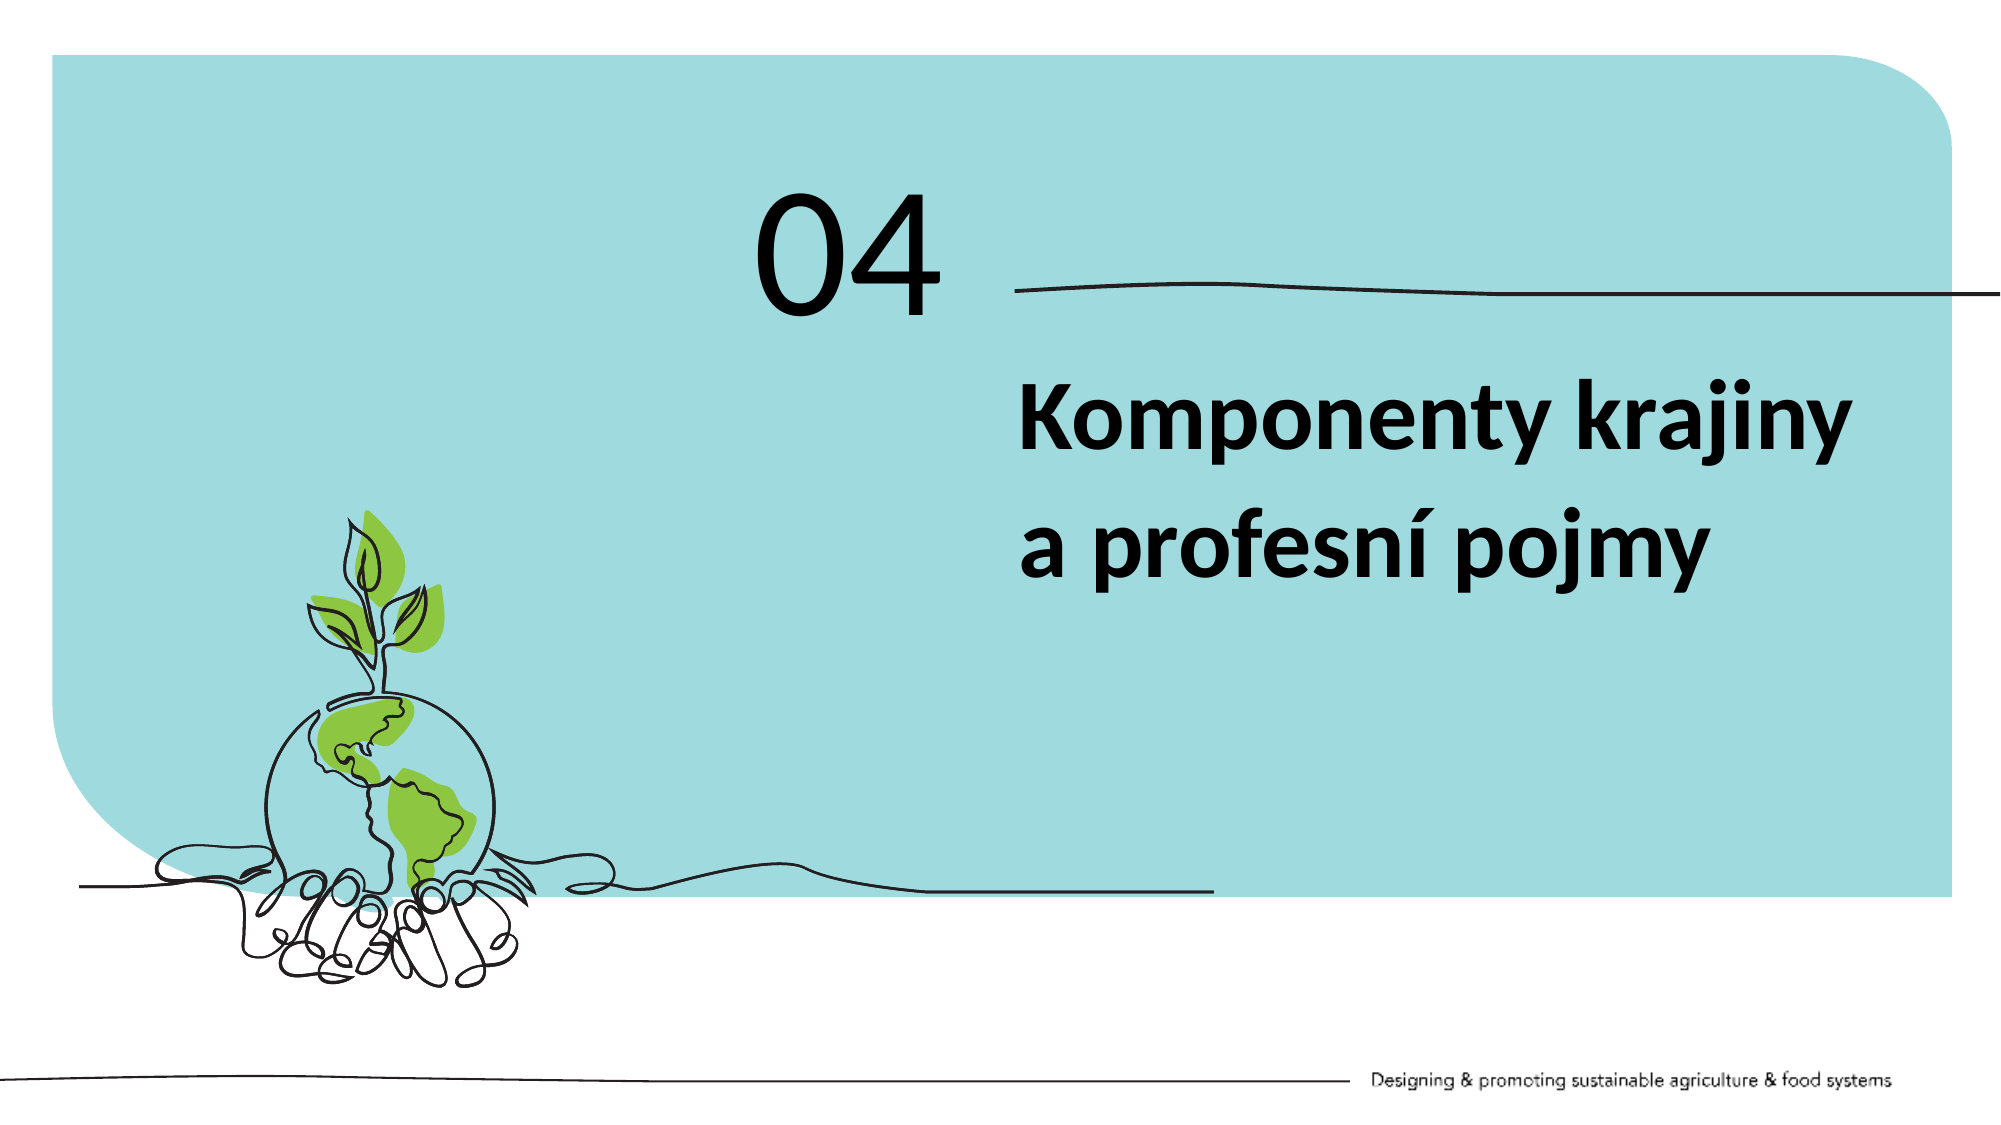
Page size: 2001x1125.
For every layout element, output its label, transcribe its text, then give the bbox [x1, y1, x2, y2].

picture [1332, 1063, 1914, 1105]
list 04 [738, 146, 1078, 242]
list Komponenty krajiny a profesní pojmy [944, 333, 1931, 827]
